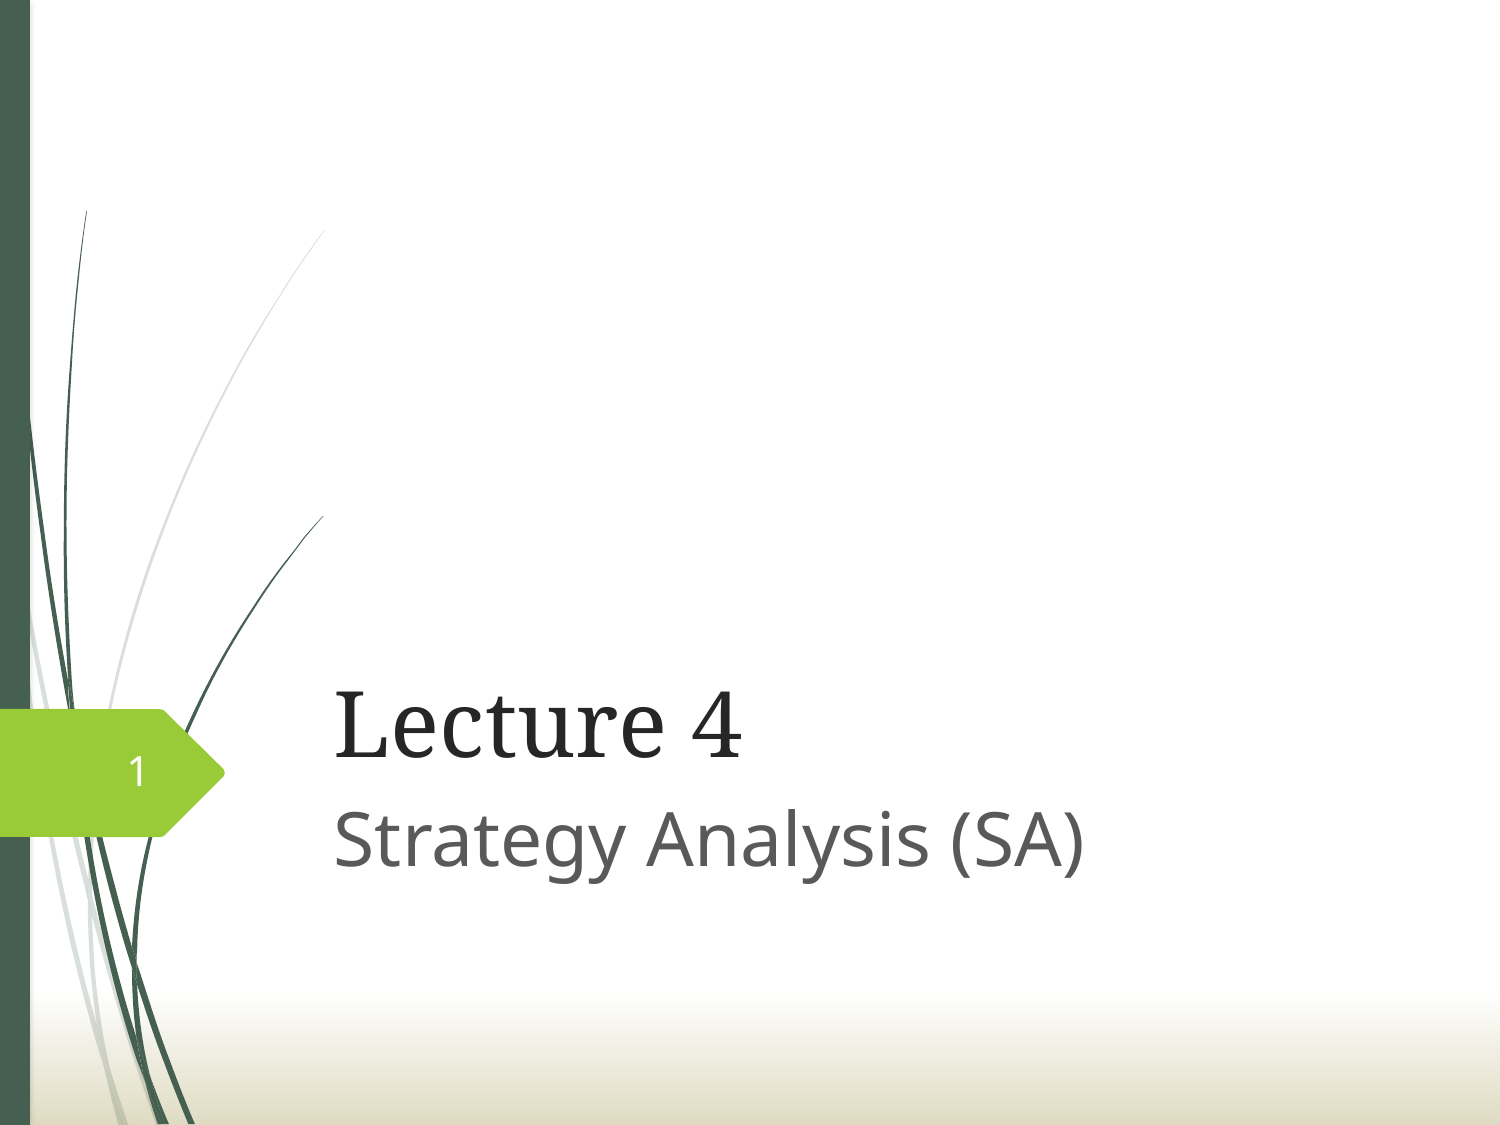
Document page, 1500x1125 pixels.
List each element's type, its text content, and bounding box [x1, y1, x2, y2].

subtitle Strategy Analysis (SA) [318, 783, 1402, 969]
slide_number 1 [69, 743, 166, 803]
title Lecture 4 [318, 412, 1402, 783]
